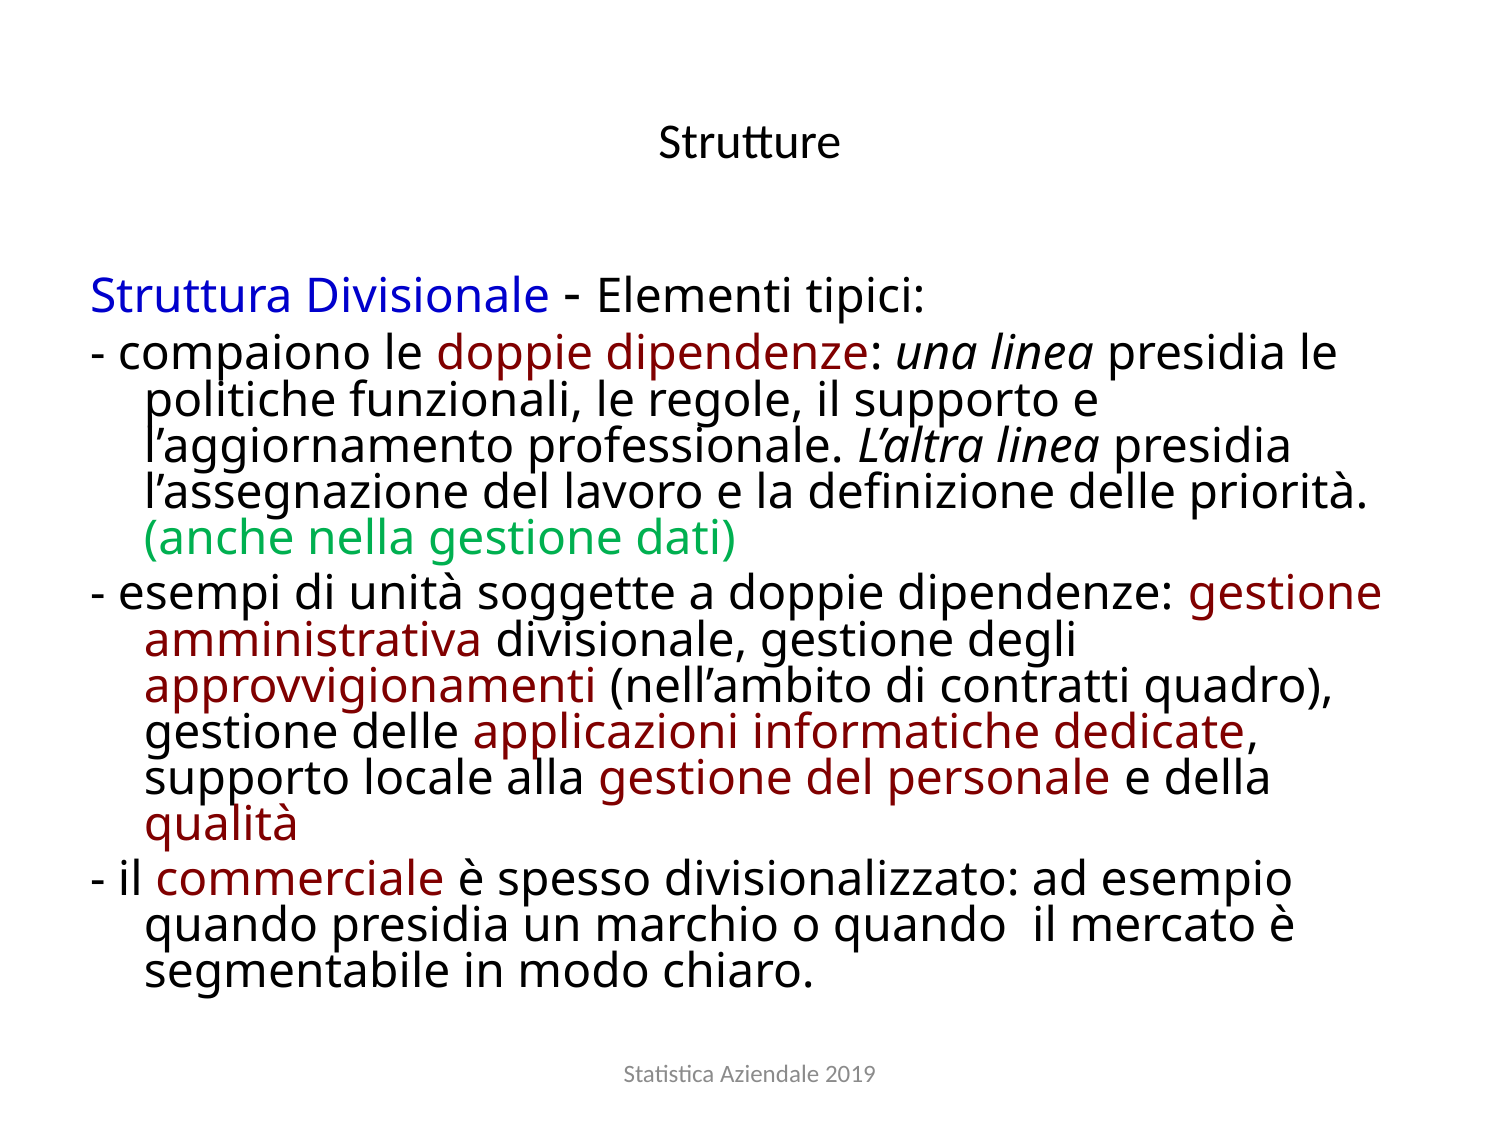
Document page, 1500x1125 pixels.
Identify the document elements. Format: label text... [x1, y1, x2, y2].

list Struttura Divisionale - Elementi tipici: - compaiono le doppie dipendenze: una linea presidia le politiche funzionali, le regole, il supporto e l’aggiornamento professionale. L’altra linea presidia l’assegnazione del lavoro e la definizione delle priorità.(anche nella gestione dati) - esempi di unità soggette a doppie dipendenze: gestione amministrativa divisionale, gestione degli approvvigionamenti (nell’ambito di contratti quadro), gestione delle applicazioni informatiche dedicate, supporto locale alla gestione del personale e della qualità - il commerciale è spesso divisionalizzato: ad esempio quando presidia un marchio o quando il mercato è segmentabile in modo chiaro. [75, 262, 1425, 1005]
title Strutture [75, 45, 1425, 233]
footer Statistica Aziendale 2019 [512, 1042, 988, 1103]
